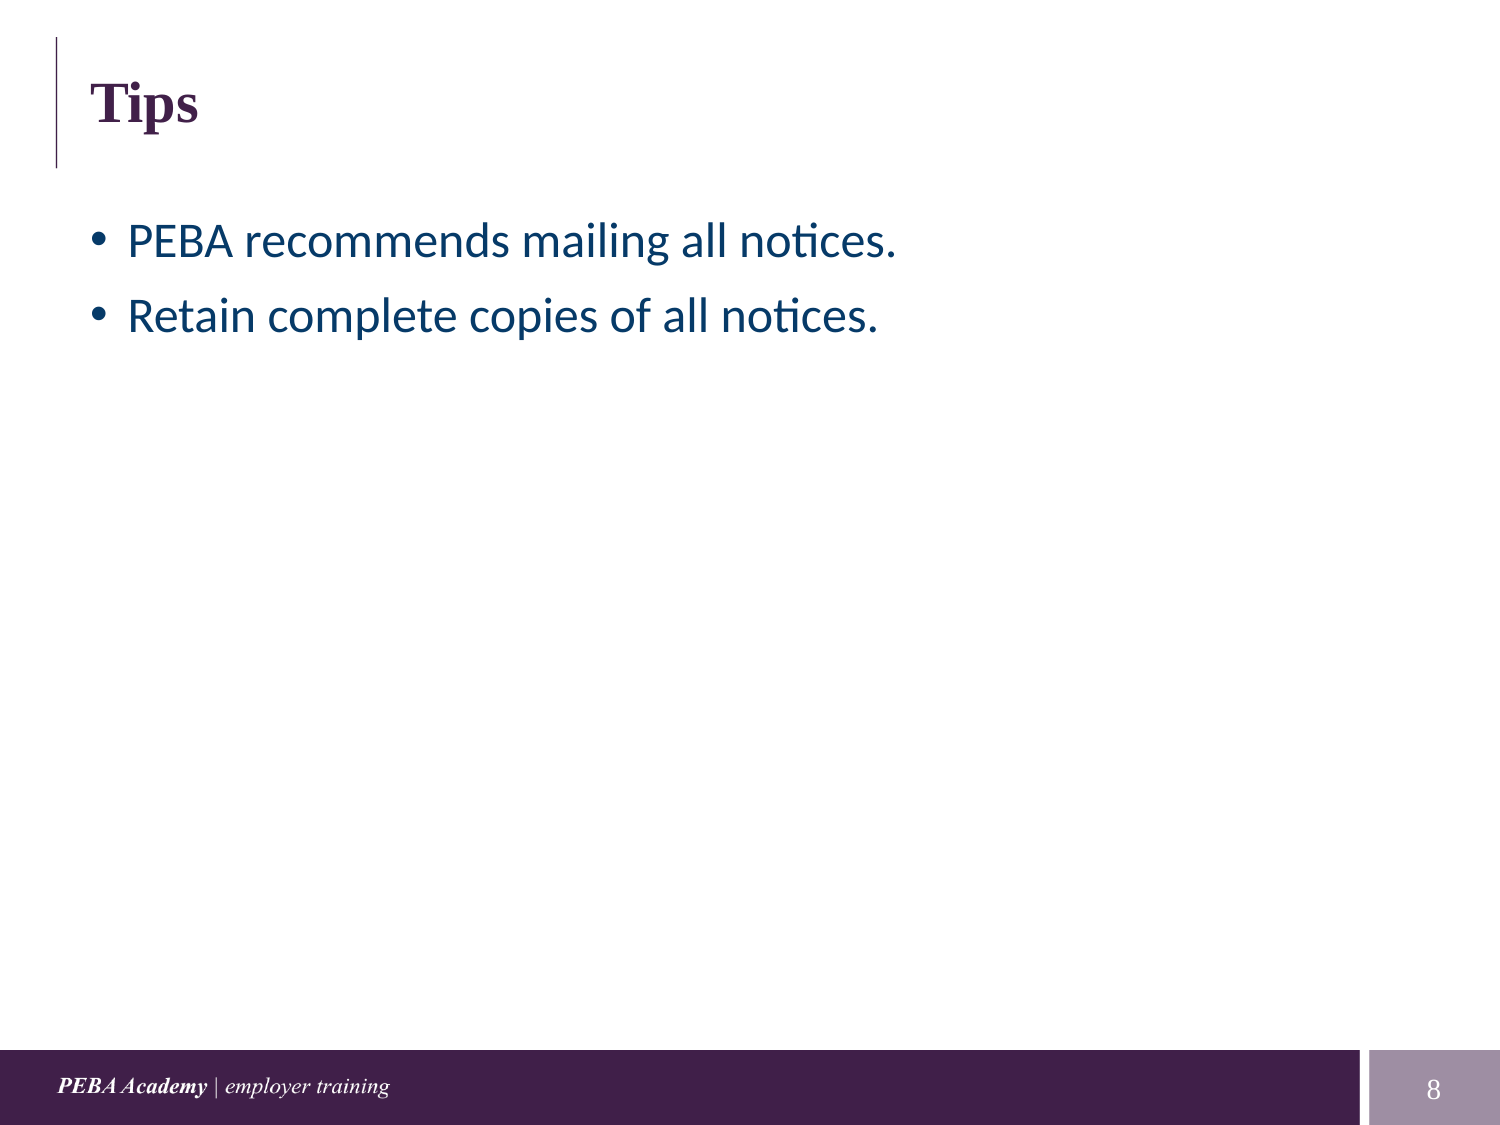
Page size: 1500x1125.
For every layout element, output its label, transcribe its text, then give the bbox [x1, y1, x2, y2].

list PEBA recommends mailing all notices. Retain complete copies of all notices. [75, 207, 1425, 1032]
picture [0, 0, 1500, 1125]
title Tips [75, 37, 1425, 170]
slide_number 8 [1367, 1050, 1500, 1125]
